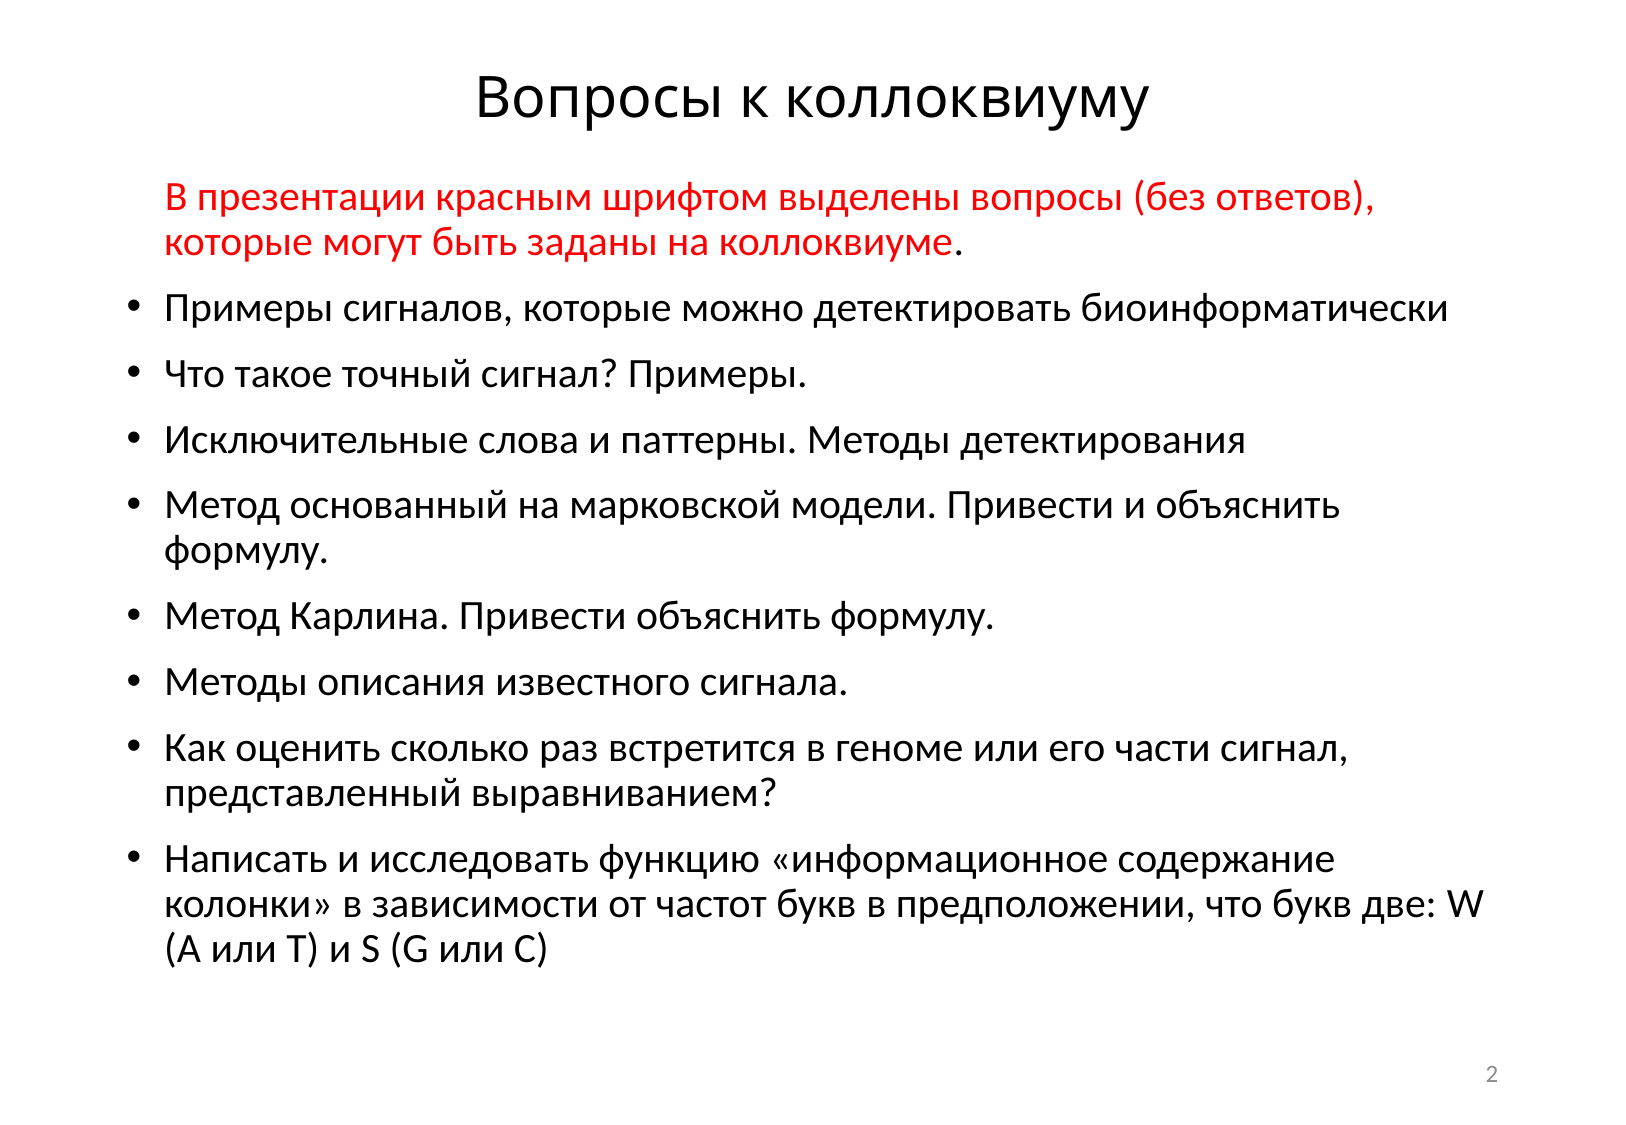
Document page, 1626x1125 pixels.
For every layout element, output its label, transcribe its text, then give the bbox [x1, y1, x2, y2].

title Вопросы к коллоквиуму [111, 59, 1514, 138]
list В презентации красным шрифтом выделены вопросы (без ответов), которые могут быть заданы на коллоквиуме. Примеры сигналов, которые можно детектировать биоинформатически Что такое точный сигнал? Примеры. Исключительные слова и паттерны. Методы детектирования Метод основанный на марковской модели. Привести и объяснить формулу. Метод Карлина. Привести объяснить формулу. Методы описания известного сигнала. Как оценить сколько раз встретится в геноме или его части сигнал, представленный выравниванием? Написать и исследовать функцию «информационное содержание колонки» в зависимости от частот букв в предположении, что букв две: W (A или T) и S (G или C) [111, 167, 1514, 1014]
slide_number 2 [1147, 1042, 1514, 1103]
